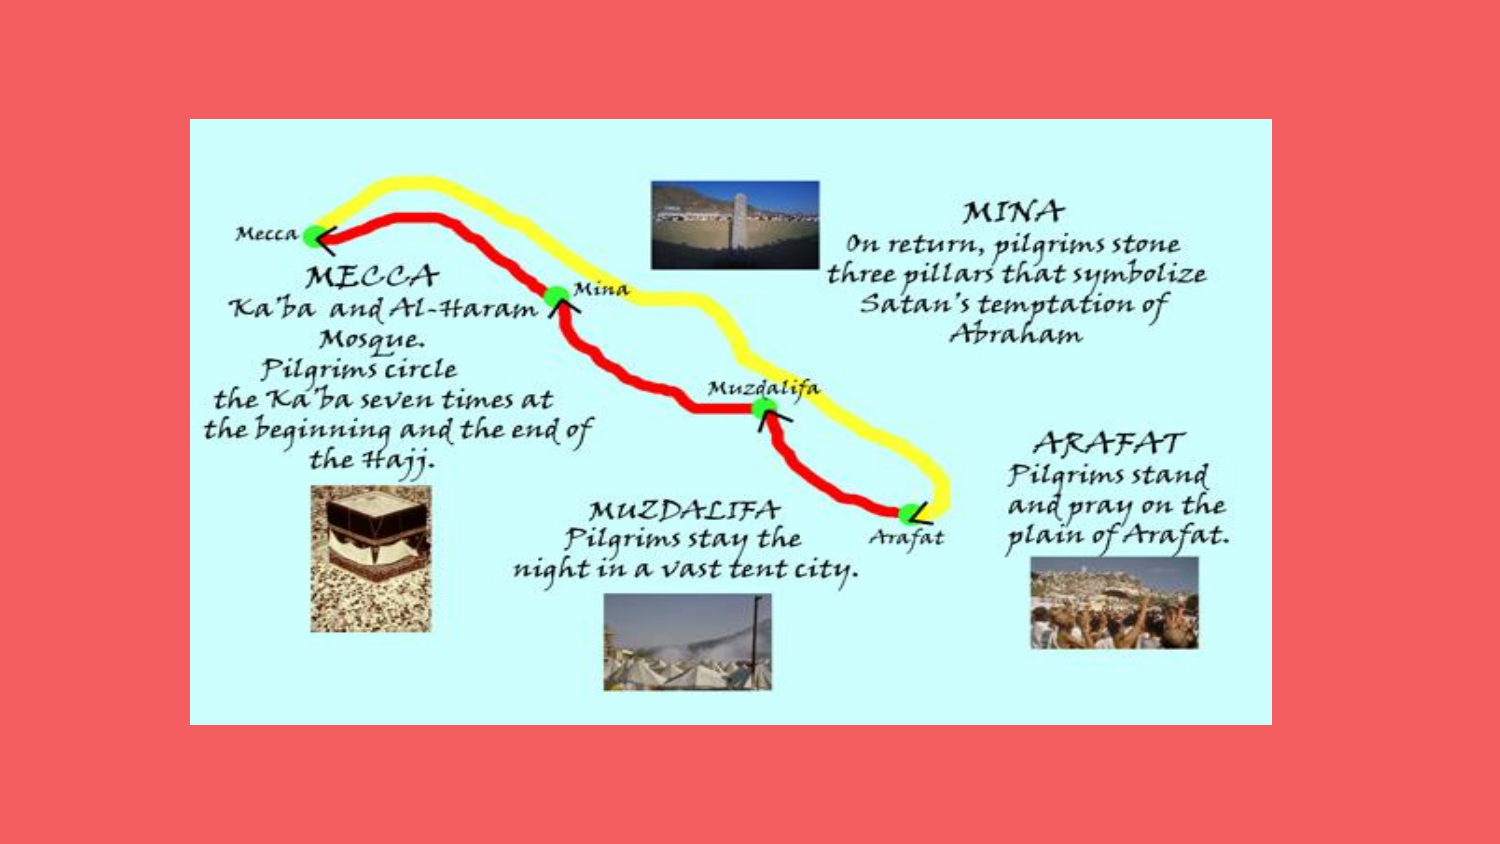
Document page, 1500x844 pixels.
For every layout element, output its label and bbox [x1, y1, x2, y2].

picture [190, 119, 1272, 725]
